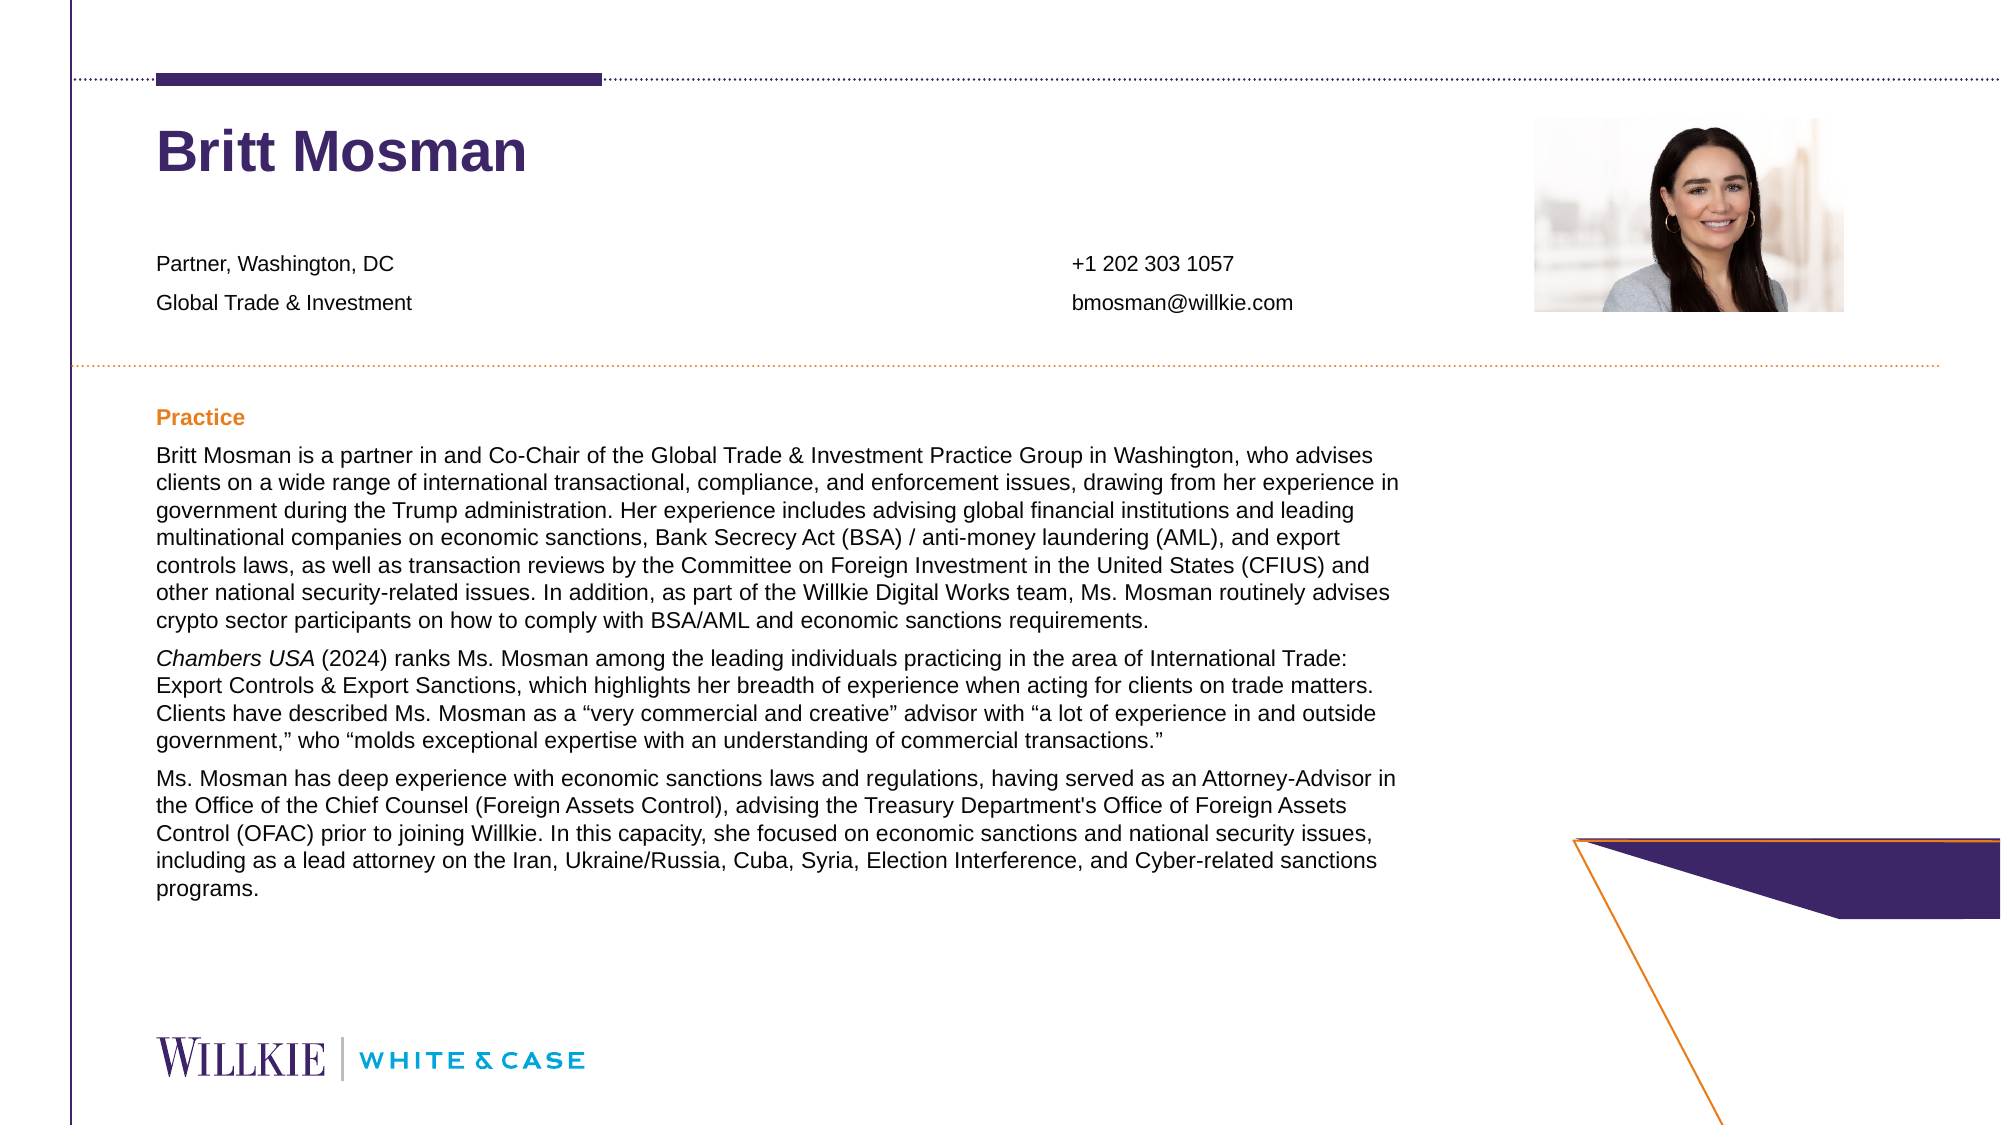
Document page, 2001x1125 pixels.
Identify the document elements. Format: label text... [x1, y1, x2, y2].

slide_number 3 [1665, 1051, 1703, 1090]
title Britt Mosman [155, 117, 1406, 195]
list Partner, Washington, DC Global Trade & Investment [156, 214, 1035, 316]
list +1 202 303 1057 bmosman@willkie.com [1071, 214, 1405, 316]
picture [1534, 117, 1845, 312]
list Practice Britt Mosman is a partner in and Co-Chair of the Global Trade & Investment Practice Group in Washington, who advises clients on a wide range of international transactional, compliance, and enforcement issues, drawing from her experience in government during the Trump administration. Her experience includes advising global financial institutions and leading multinational companies on economic sanctions, Bank Secrecy Act (BSA) / anti-money laundering (AML), and export controls laws, as well as transaction reviews by the Committee on Foreign Investment in the United States (CFIUS) and other national security-related issues. In addition, as part of the Willkie Digital Works team, Ms. Mosman routinely advises crypto sector participants on how to comply with BSA/AML and economic sanctions requirements. Chambers USA (2024) ranks Ms. Mosman among the leading individuals practicing in the area of International Trade: Export Controls & Export Sanctions, which highlights her breadth of experience when acting for clients on trade matters. Clients have described Ms. Mosman as a “very commercial and creative” advisor with “a lot of experience in and outside government,” who “molds exceptional expertise with an understanding of commercial transactions.” Ms. Mosman has deep experience with economic sanctions laws and regulations, having served as an Attorney-Advisor in the Office of the Chief Counsel (Foreign Assets Control), advising the Treasury Department's Office of Foreign Assets Control (OFAC) prior to joining Willkie. In this capacity, she focused on economic sanctions and national security issues, including as a lead attorney on the Iran, Ukraine/Russia, Cuba, Syria, Election Interference, and Cyber-related sanctions programs. [156, 407, 1405, 989]
